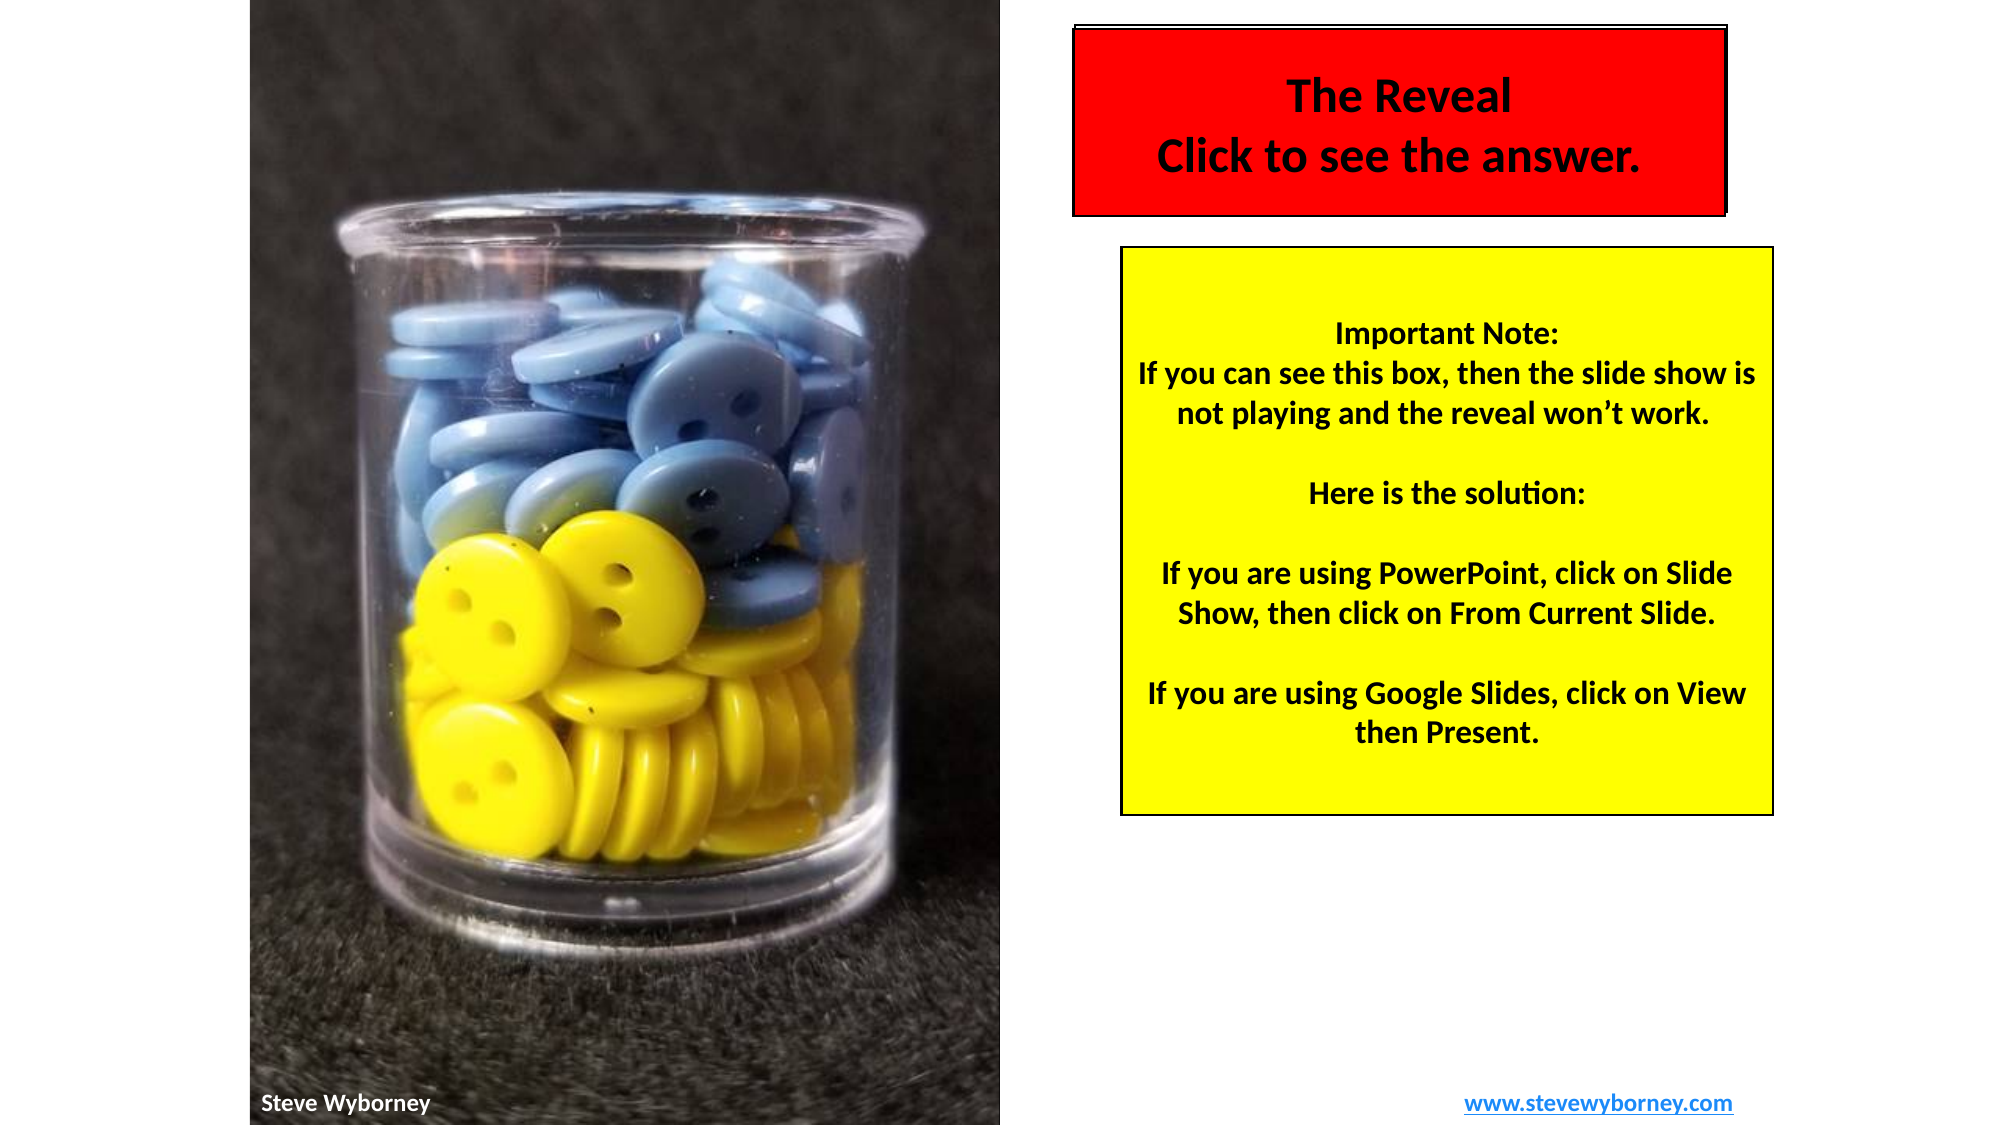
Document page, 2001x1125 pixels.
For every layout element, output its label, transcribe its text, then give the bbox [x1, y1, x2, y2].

picture [249, 0, 1000, 1125]
text_box Important Note: If you can see this box, then the slide show is not playing and the reveal won’t work. Here is the solution: If you are using PowerPoint, click on Slide Show, then click on From Current Slide. If you are using Google Slides, click on View then Present. [1120, 246, 1774, 816]
text_box 99 buttons [1074, 24, 1728, 213]
text_box www.stevewyborney.com [1449, 1079, 1749, 1125]
text_box The Reveal Click to see the answer. [1072, 28, 1726, 217]
